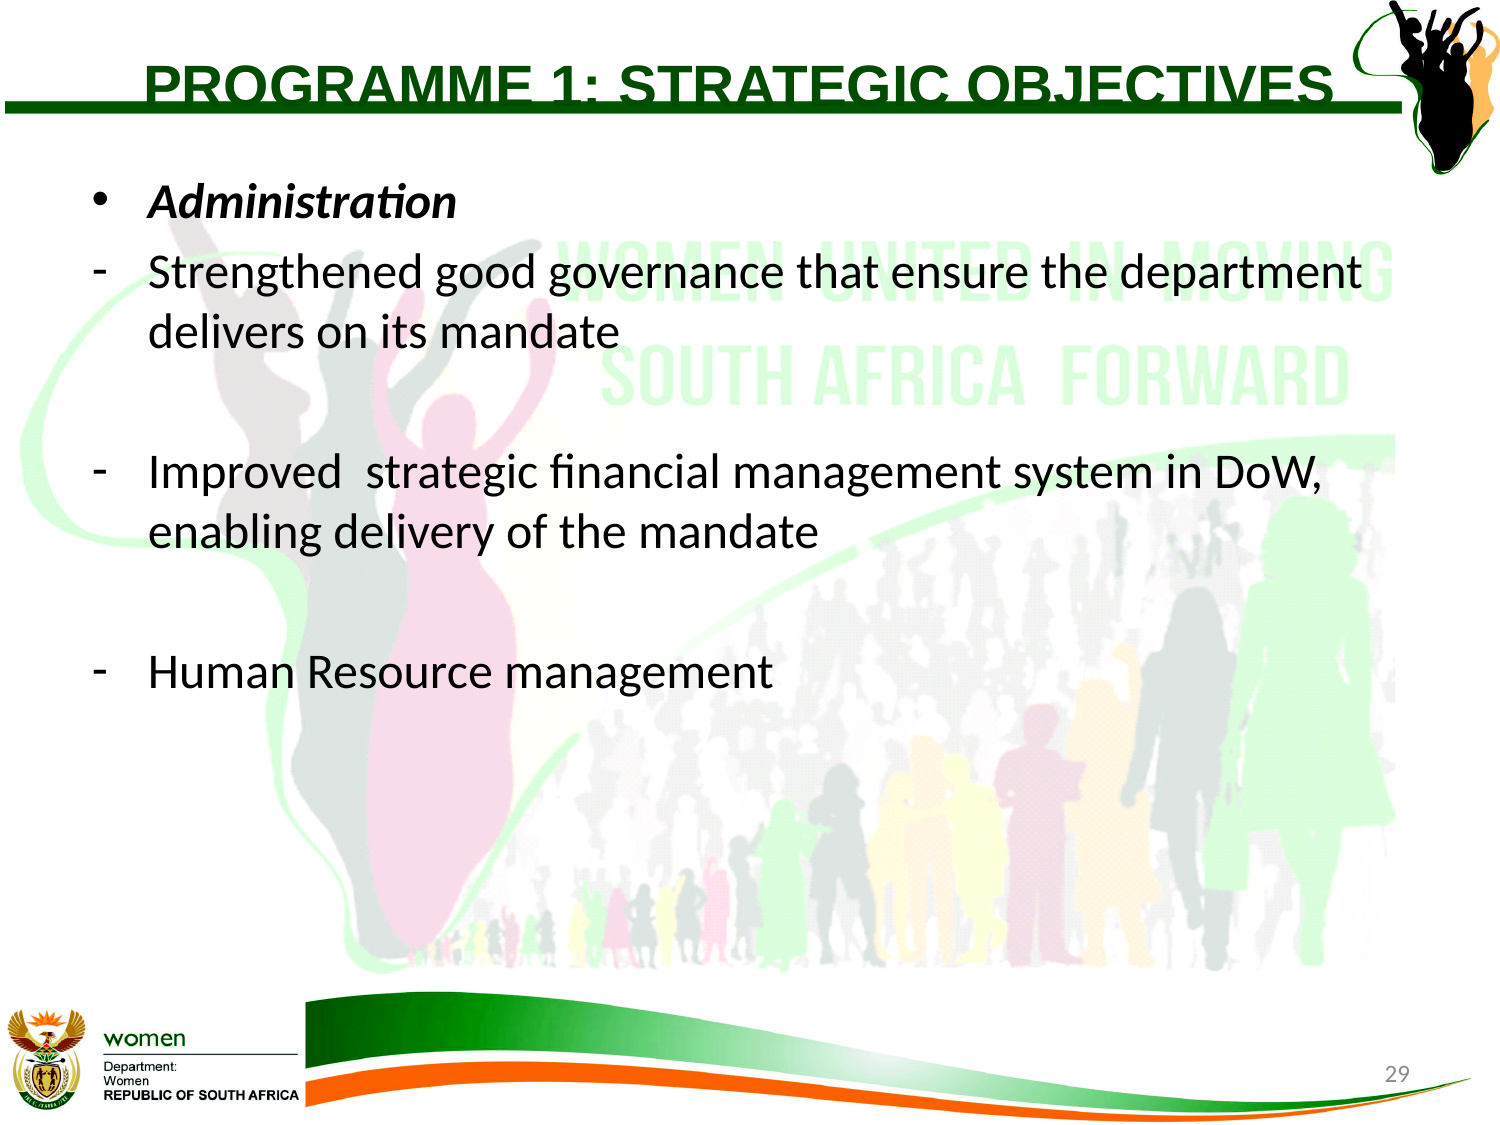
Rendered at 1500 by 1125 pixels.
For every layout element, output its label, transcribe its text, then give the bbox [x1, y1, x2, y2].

slide_number 29 [1074, 1042, 1425, 1103]
title PROGRAMME 1: STRATEGIC OBJECTIVES [53, 30, 1425, 135]
list Administration Strengthened good governance that ensure the department delivers on its mandate Improved strategic financial management system in DoW, enabling delivery of the mandate Human Resource management [76, 160, 1449, 904]
picture [0, 0, 1500, 1125]
